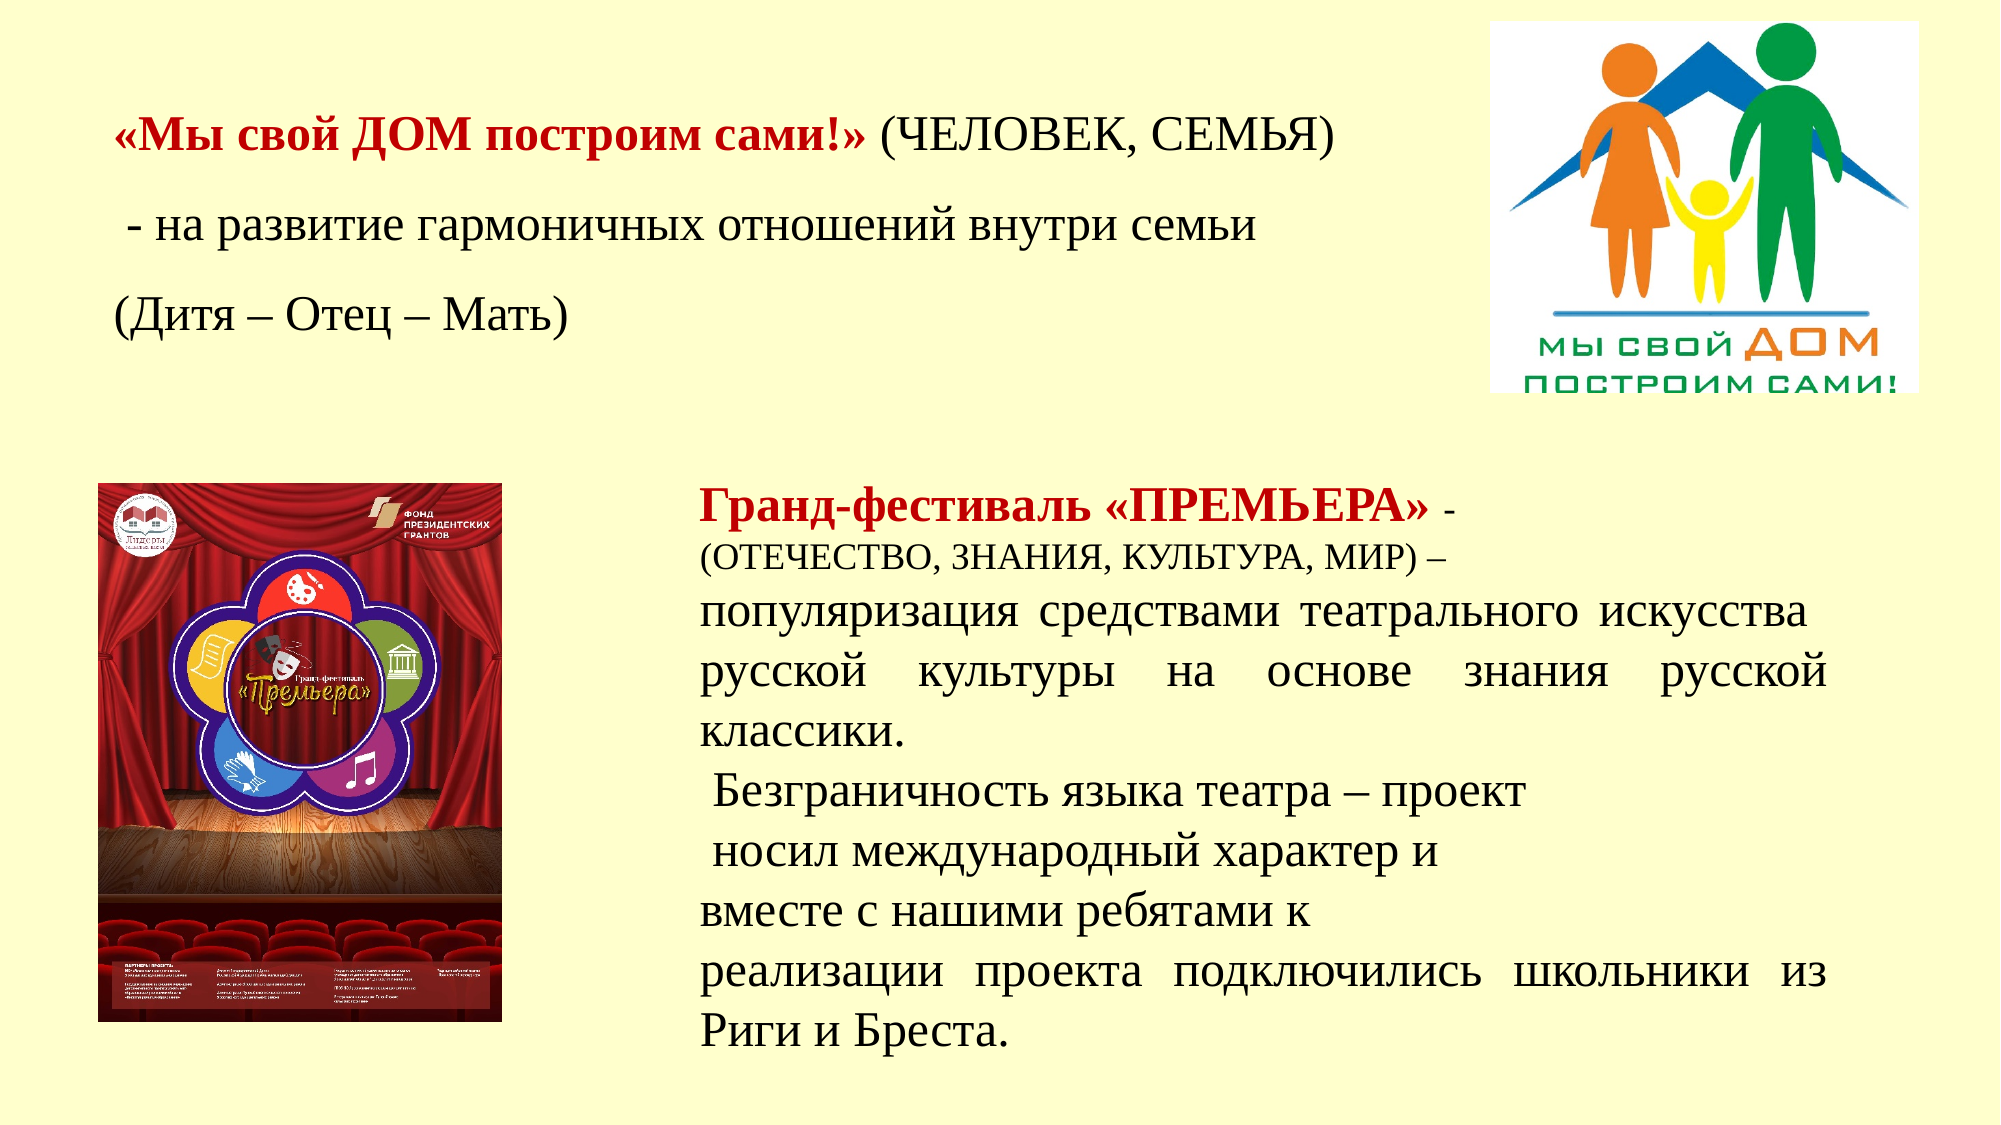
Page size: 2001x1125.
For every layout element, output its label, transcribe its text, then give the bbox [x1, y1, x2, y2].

text_box «Мы свой ДОМ построим сами!» (ЧЕЛОВЕК, СЕМЬЯ) - на развитие гармоничных отношений внутри семьи (Дитя – Отец – Мать) [98, 63, 1485, 349]
text_box Гранд-фестиваль «ПРЕМЬЕРА» - (ОТЕЧЕСТВО, ЗНАНИЯ, КУЛЬТУРА, МИР) – популяризация средствами театрального искусства русской культуры на основе знания русской классики. Безграничность языка театра – проект носил международный характер и вместе с нашими ребятами к реализации проекта подключились школьники из Риги и Бреста. [685, 434, 1843, 1065]
picture [98, 483, 502, 1022]
picture [1490, 21, 1919, 394]
